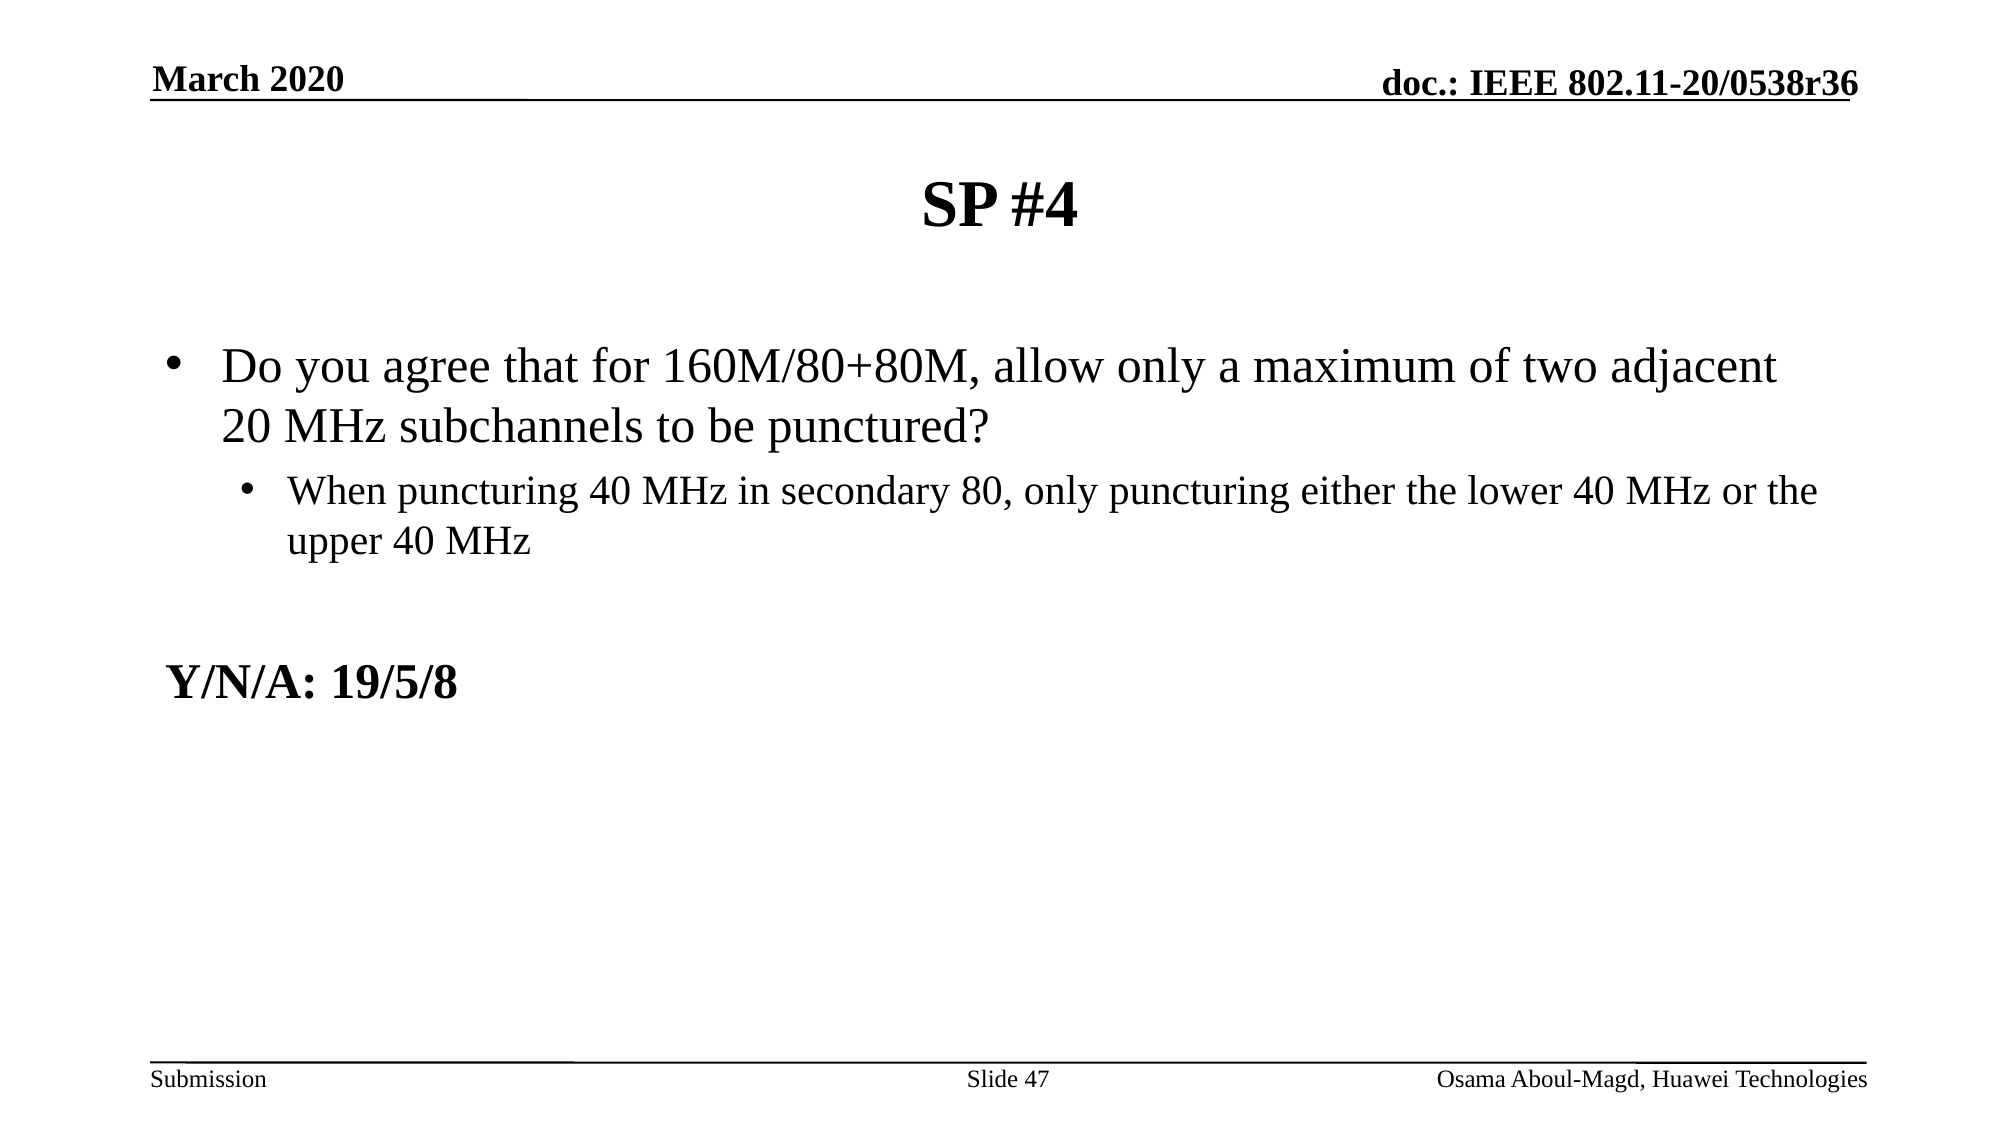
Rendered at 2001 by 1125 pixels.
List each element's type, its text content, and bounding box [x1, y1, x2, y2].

title SP #4 [149, 112, 1850, 288]
footer Osama Aboul-Magd, Huawei Technologies [1171, 1061, 1869, 1093]
slide_number Slide 47 [950, 1061, 1067, 1123]
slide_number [152, 54, 563, 100]
list Do you agree that for 160M/80+80M, allow only a maximum of two adjacent 20 MHz subchannels to be punctured? When puncturing 40 MHz in secondary 80, only puncturing either the lower 40 MHz or the upper 40 MHz Y/N/A: 19/5/8 [149, 324, 1850, 1000]
